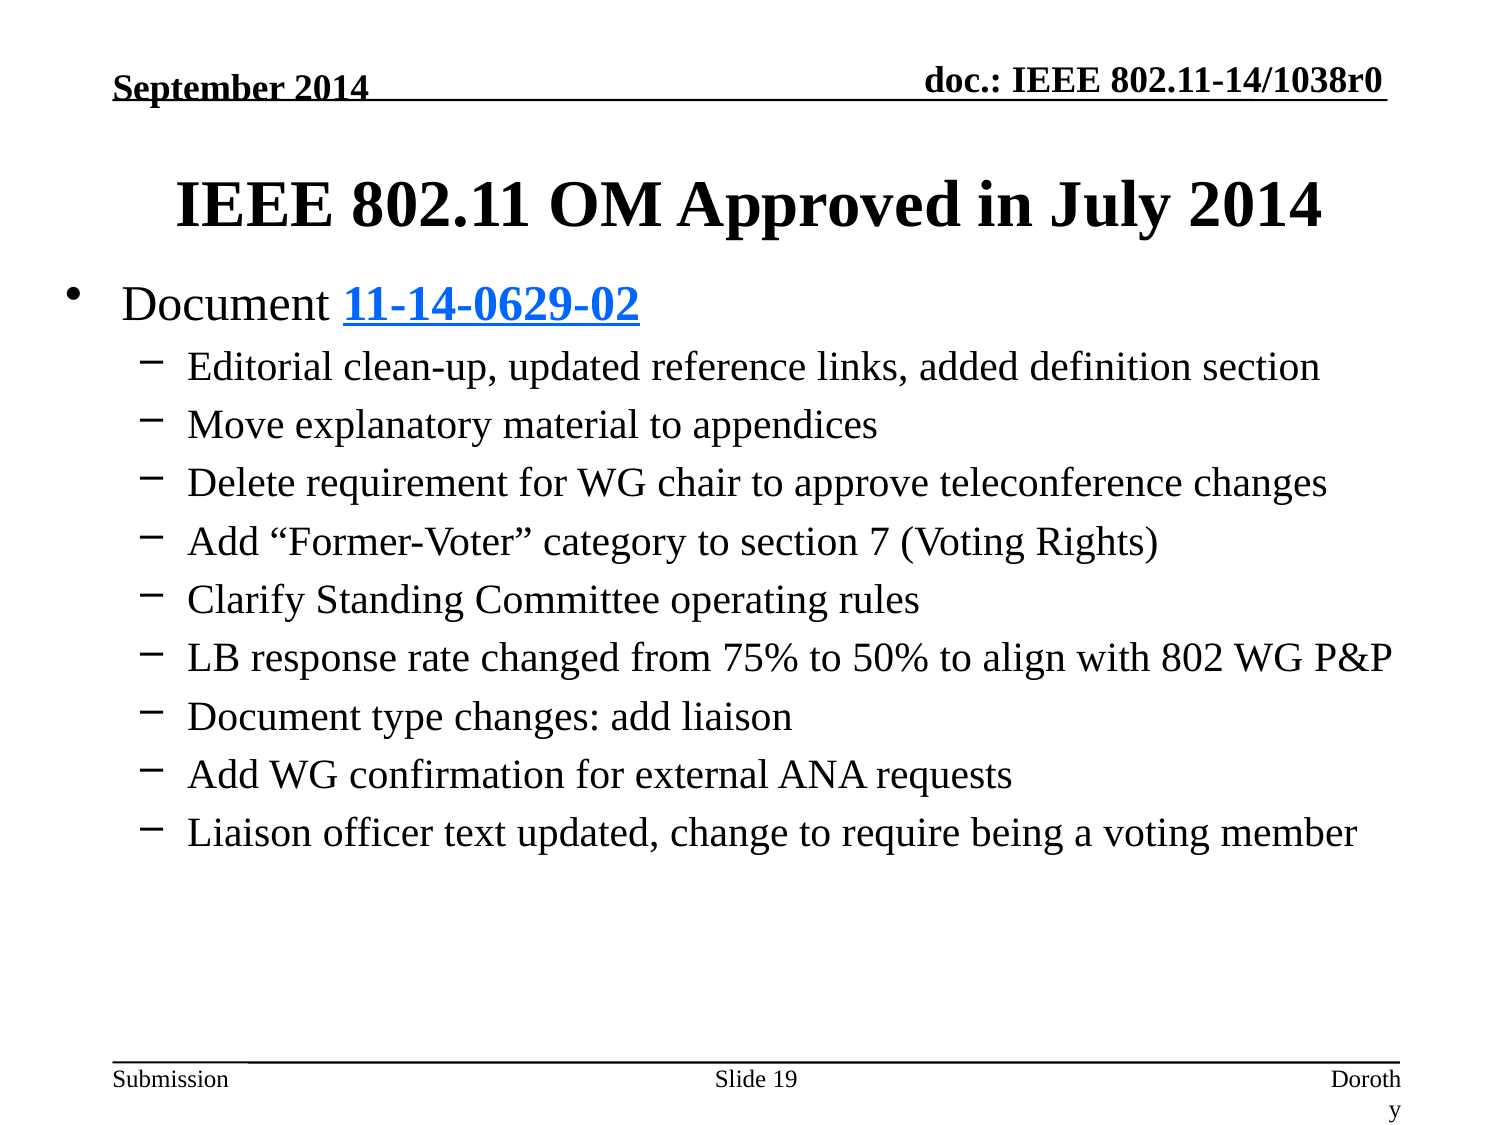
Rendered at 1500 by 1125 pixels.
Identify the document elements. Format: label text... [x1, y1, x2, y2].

title IEEE 802.11 OM Approved in July 2014 [112, 112, 1388, 262]
footer Dorothy Stanley (Aruba Networks) [1324, 1061, 1402, 1093]
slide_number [112, 62, 401, 109]
slide_number Slide 19 [712, 1061, 800, 1093]
list Document 11-14-0629-02 Editorial clean-up, updated reference links, added definition section Move explanatory material to appendices Delete requirement for WG chair to approve teleconference changes Add “Former-Voter” category to section 7 (Voting Rights) Clarify Standing Committee operating rules LB response rate changed from 75% to 50% to align with 802 WG P&P Document type changes: add liaison Add WG confirmation for external ANA requests Liaison officer text updated, change to require being a voting member [49, 262, 1426, 1038]
